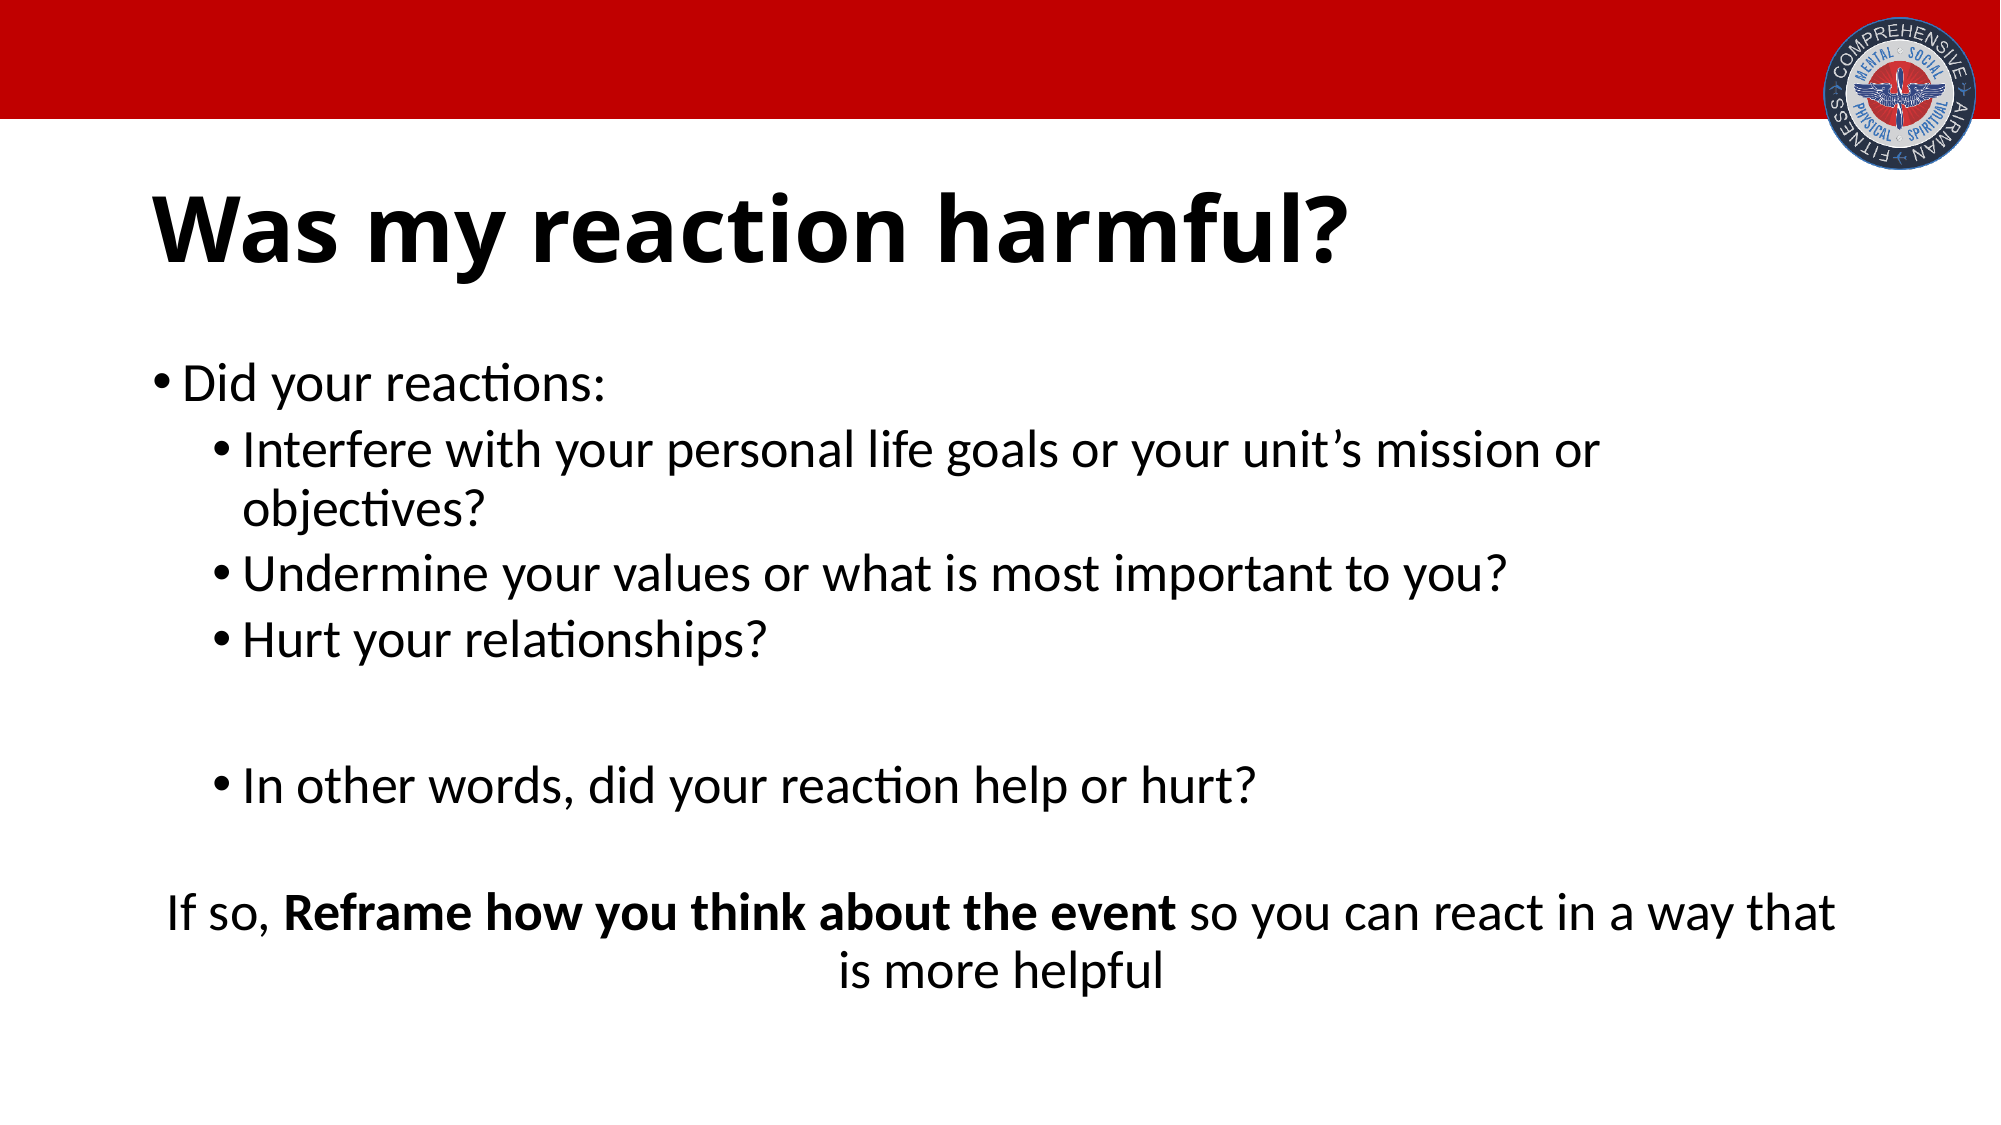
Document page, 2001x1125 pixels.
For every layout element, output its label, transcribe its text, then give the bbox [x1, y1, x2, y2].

title Was my reaction harmful? [137, 119, 1863, 346]
text_box [0, 0, 2000, 119]
list Did your reactions: Interfere with your personal life goals or your unit’s mission or objectives? Undermine your values or what is most important to you? Hurt your relationships? In other words, did your reaction help or hurt? If so, Reframe how you think about the event so you can react in a way that is more helpful [137, 346, 1863, 1014]
picture [1823, 17, 1976, 170]
